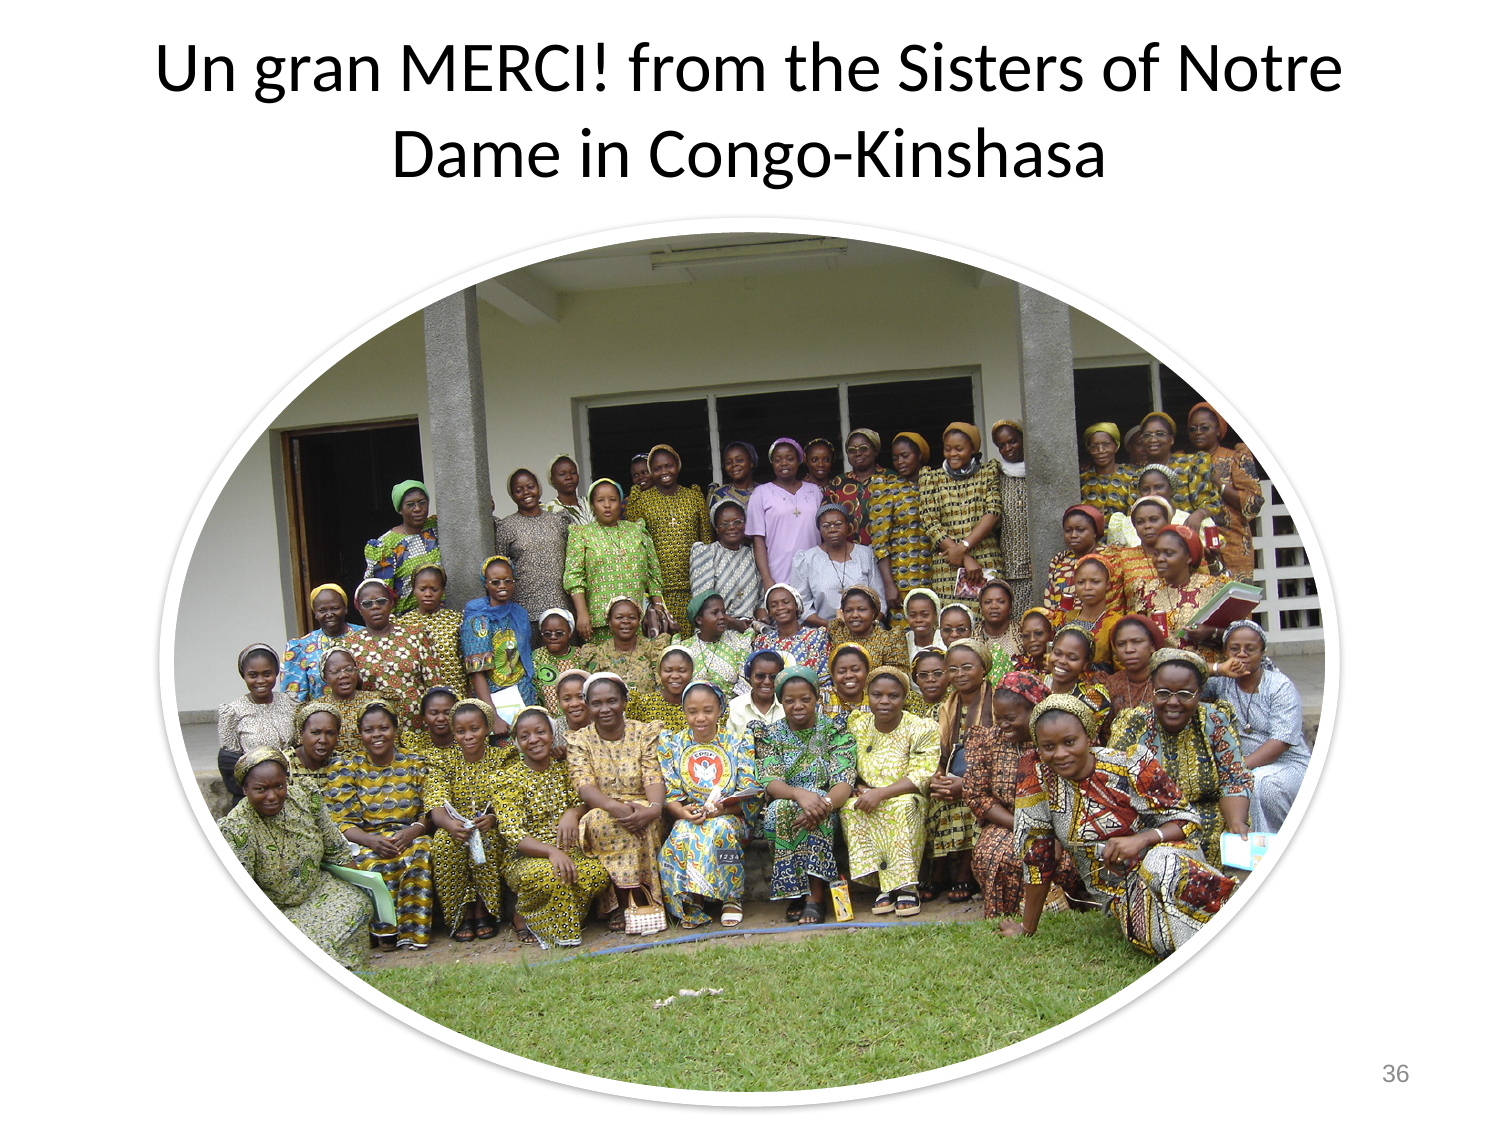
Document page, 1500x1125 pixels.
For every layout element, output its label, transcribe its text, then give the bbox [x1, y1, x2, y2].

slide_number 36 [1337, 1042, 1425, 1103]
title Un gran MERCI! from the Sisters of Notre Dame in Congo-Kinshasa [75, 12, 1425, 200]
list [166, 224, 1333, 1100]
